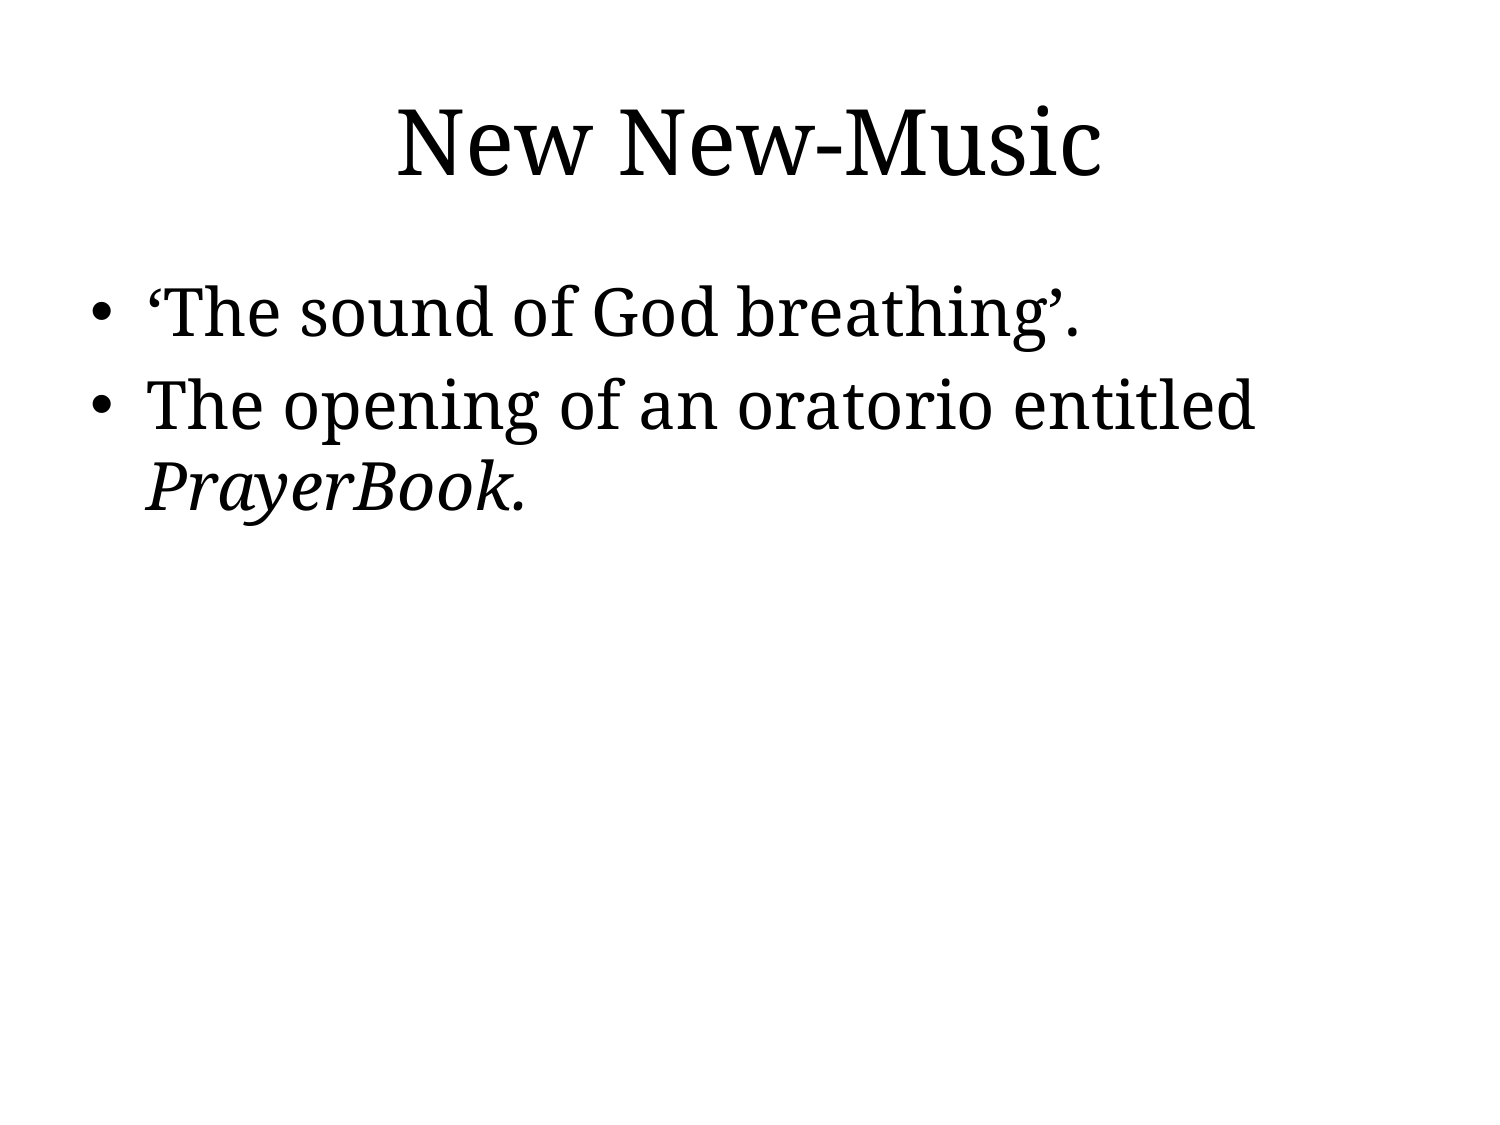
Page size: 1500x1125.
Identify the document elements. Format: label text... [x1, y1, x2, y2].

list ‘The sound of God breathing’. The opening of an oratorio entitled PrayerBook. [75, 262, 1425, 1005]
title New New-Music [75, 45, 1425, 233]
